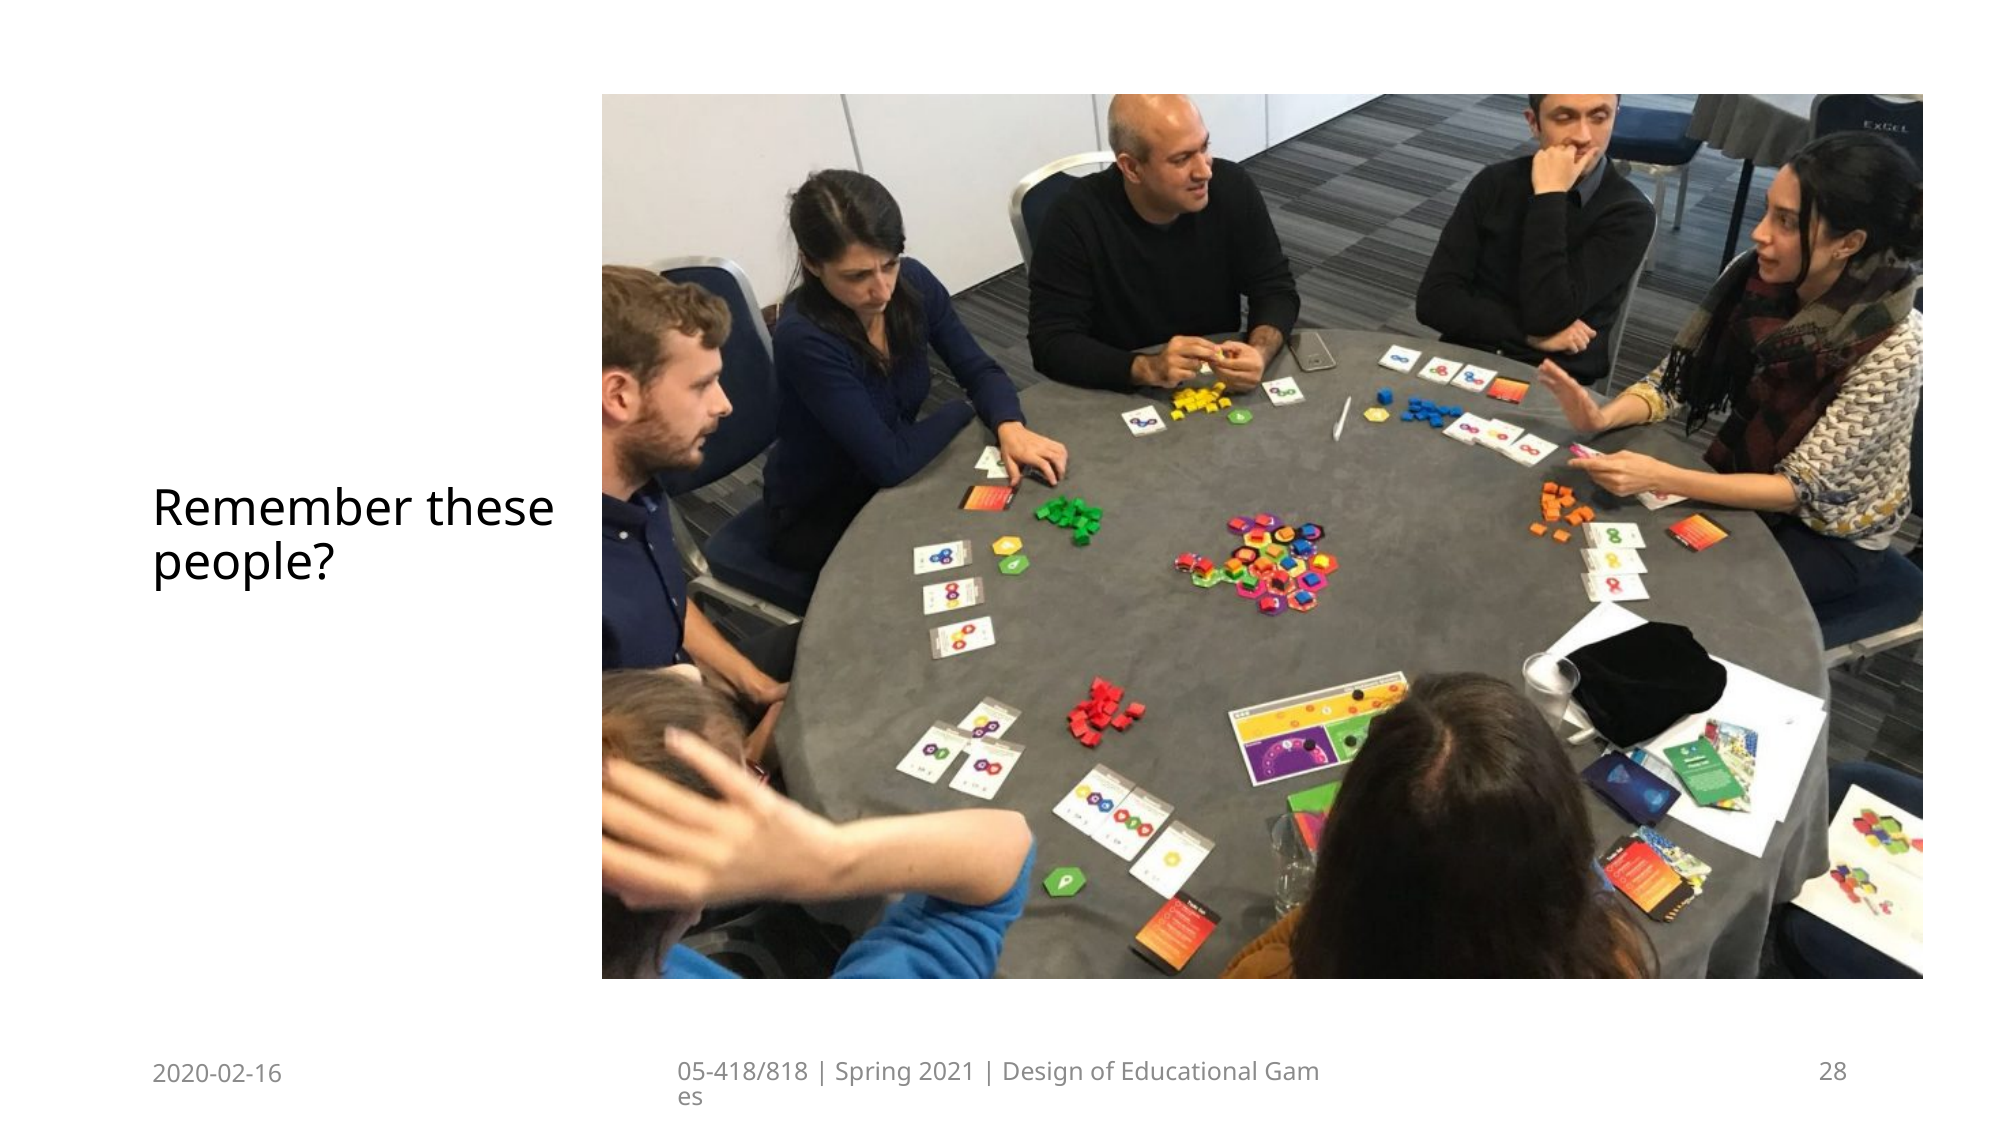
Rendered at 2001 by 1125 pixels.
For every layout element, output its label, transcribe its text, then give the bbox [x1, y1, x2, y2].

slide_number 28 [1412, 1042, 1863, 1103]
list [602, 94, 1923, 979]
footer 05-418/818 | Spring 2021 | Design of Educational Games [662, 1042, 1338, 1103]
list Remember these people? [137, 59, 588, 1014]
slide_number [137, 1042, 588, 1103]
